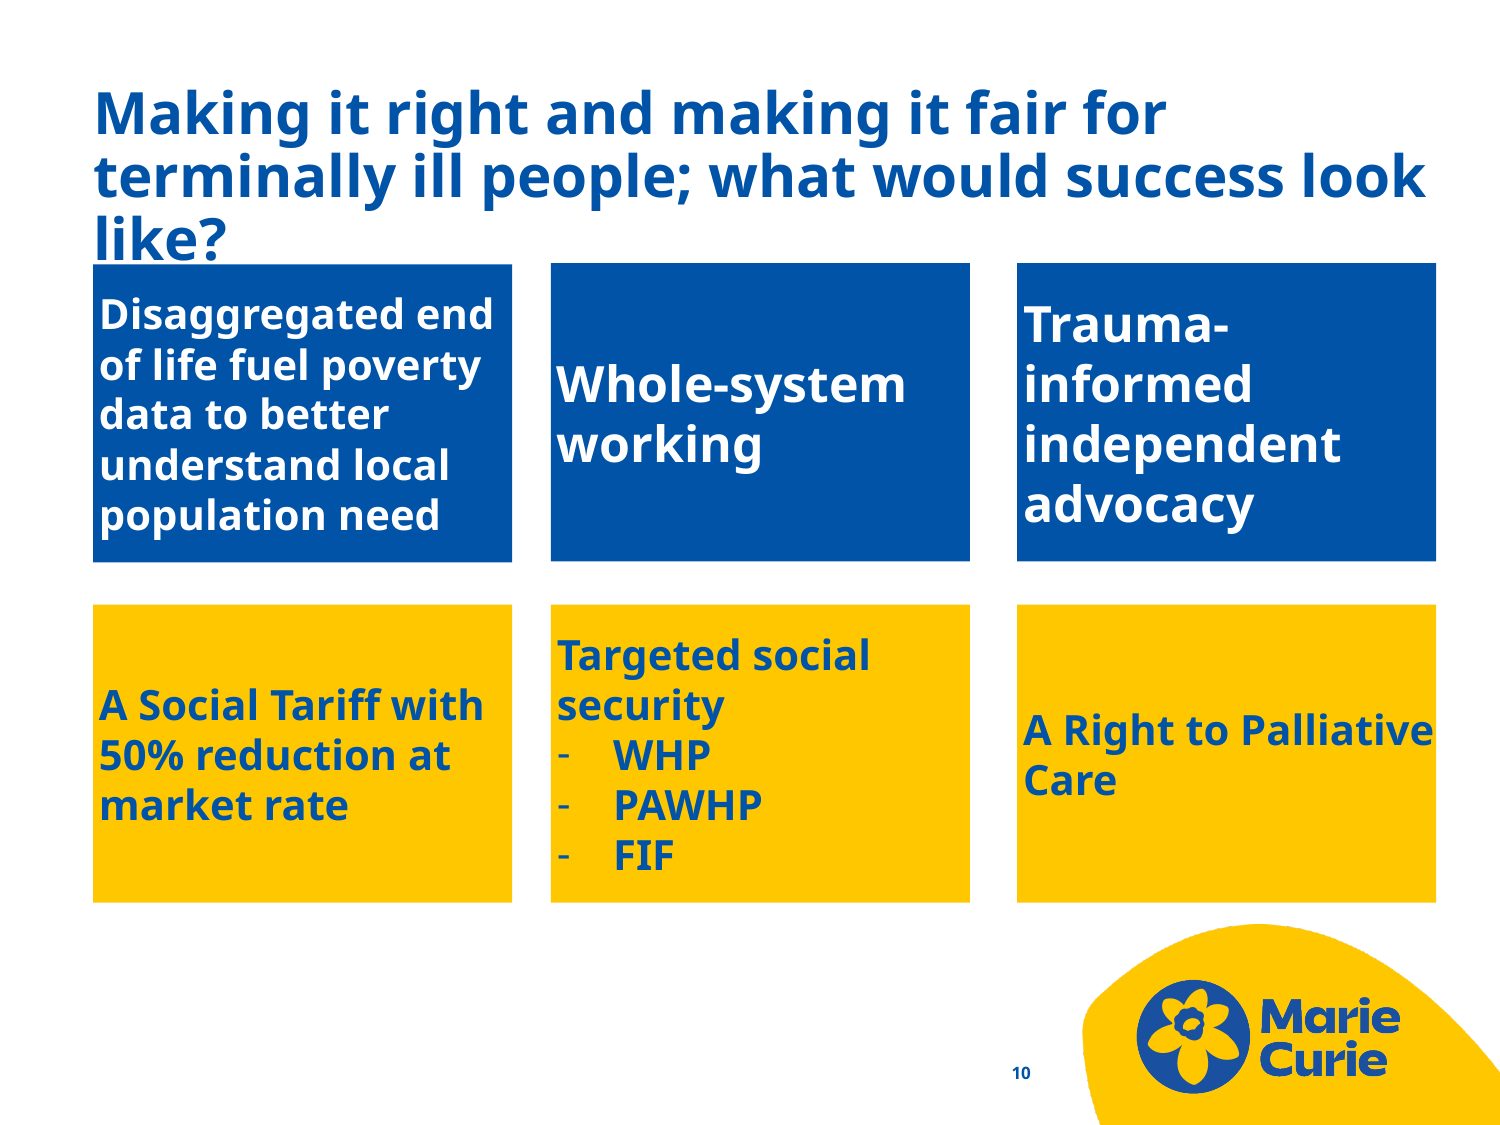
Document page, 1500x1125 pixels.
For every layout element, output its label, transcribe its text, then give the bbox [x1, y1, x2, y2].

list Trauma-informed independent advocacy [1017, 263, 1437, 562]
list Whole-system working [550, 263, 970, 562]
list A Social Tariff with 50% reduction at market rate [93, 604, 513, 903]
slide_number 10 [1003, 1055, 1032, 1093]
list Disaggregated end of life fuel poverty data to better understand local population need [93, 264, 513, 563]
list Targeted social security WHP PAWHP FIF [550, 604, 970, 903]
list A Right to Palliative Care [1017, 604, 1437, 903]
title Making it right and making it fair for terminally ill people; what would success look like? [93, 84, 1428, 220]
picture [1082, 924, 1500, 1125]
